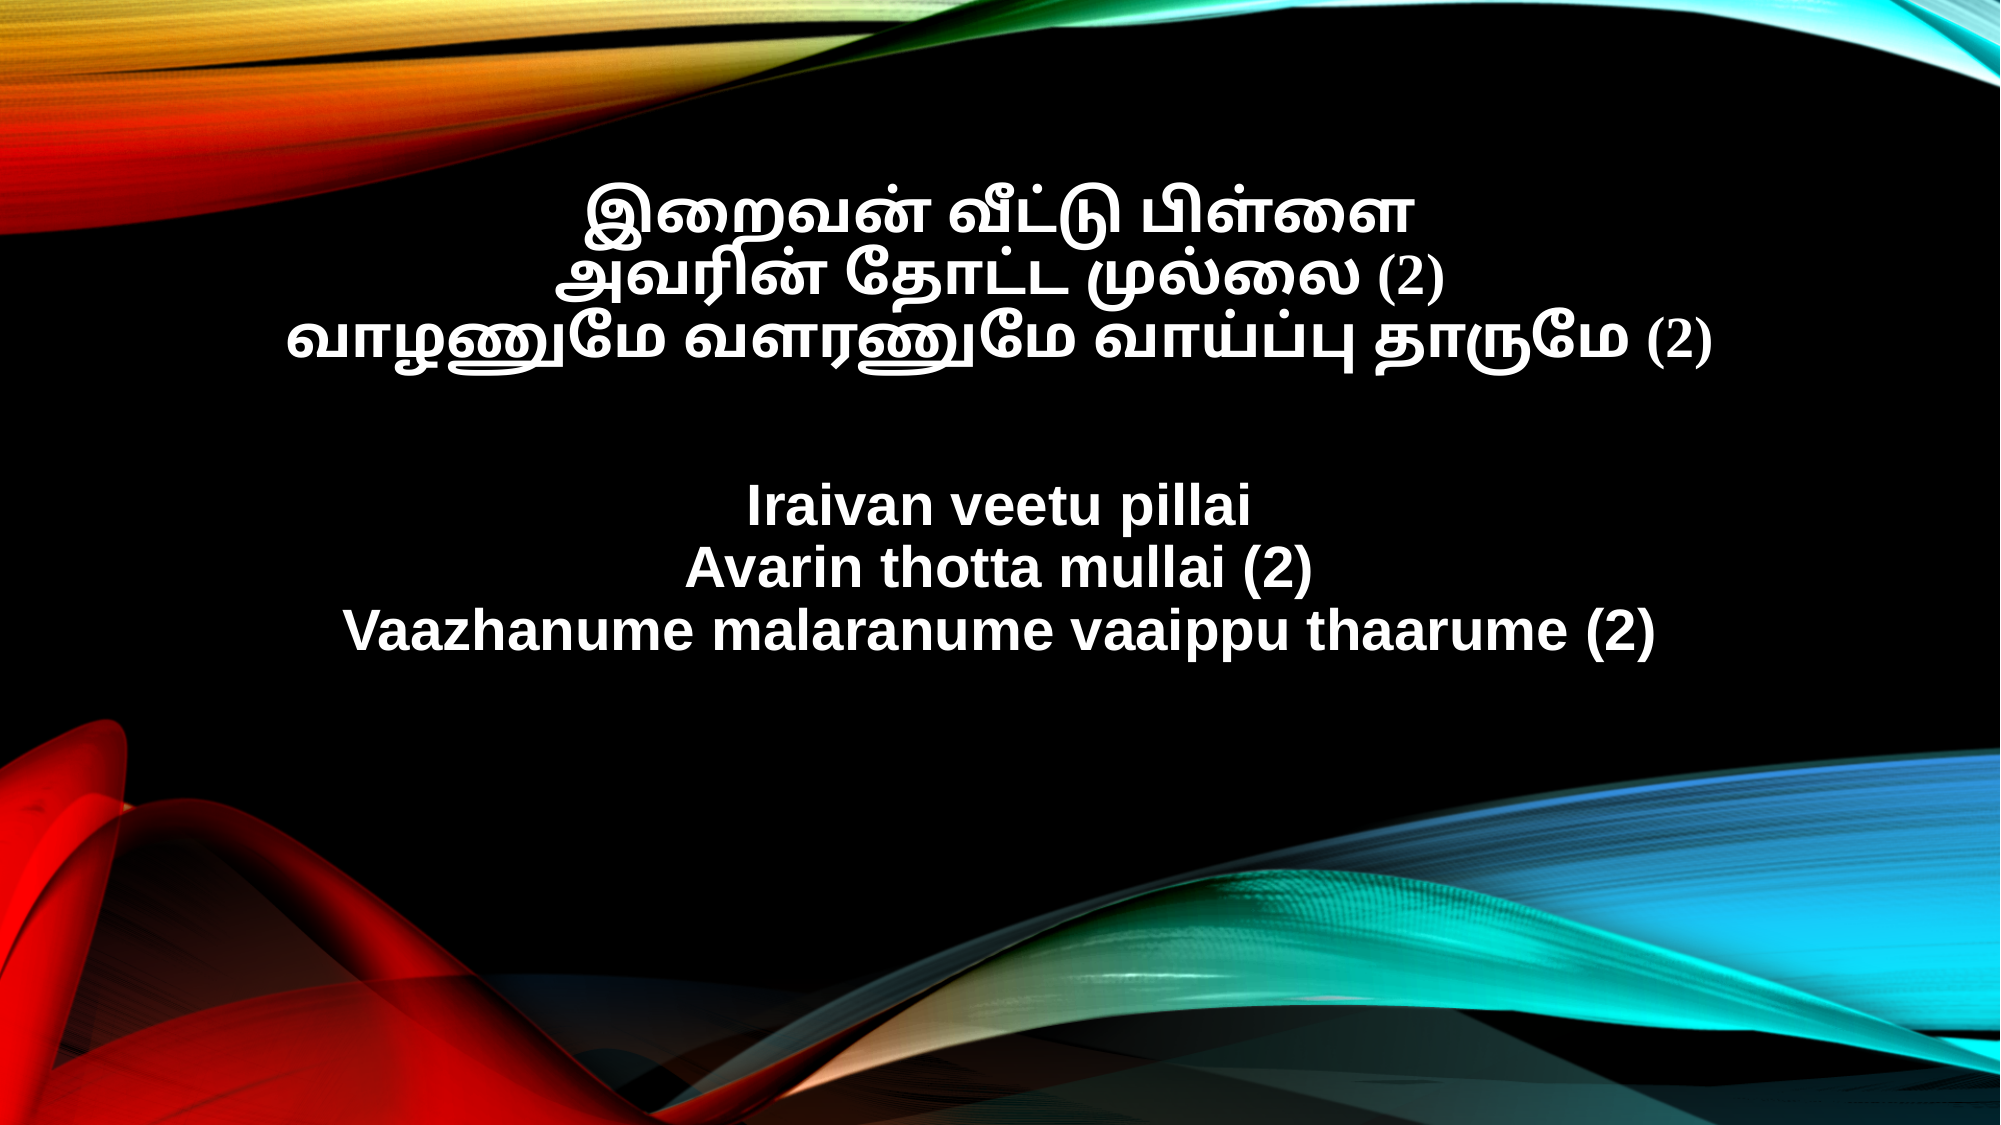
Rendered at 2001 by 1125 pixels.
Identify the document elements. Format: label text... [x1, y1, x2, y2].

subtitle இறைவன் வீட்டு பிள்ளை அவரின் தோட்ட முல்லை (2) வாழணுமே வளரணுமே வாய்ப்பு தாருமே (2) Iraivan veetu pillai Avarin thotta mullai (2) Vaazhanume malaranume vaaippu thaarume (2) [0, 0, 2000, 1125]
